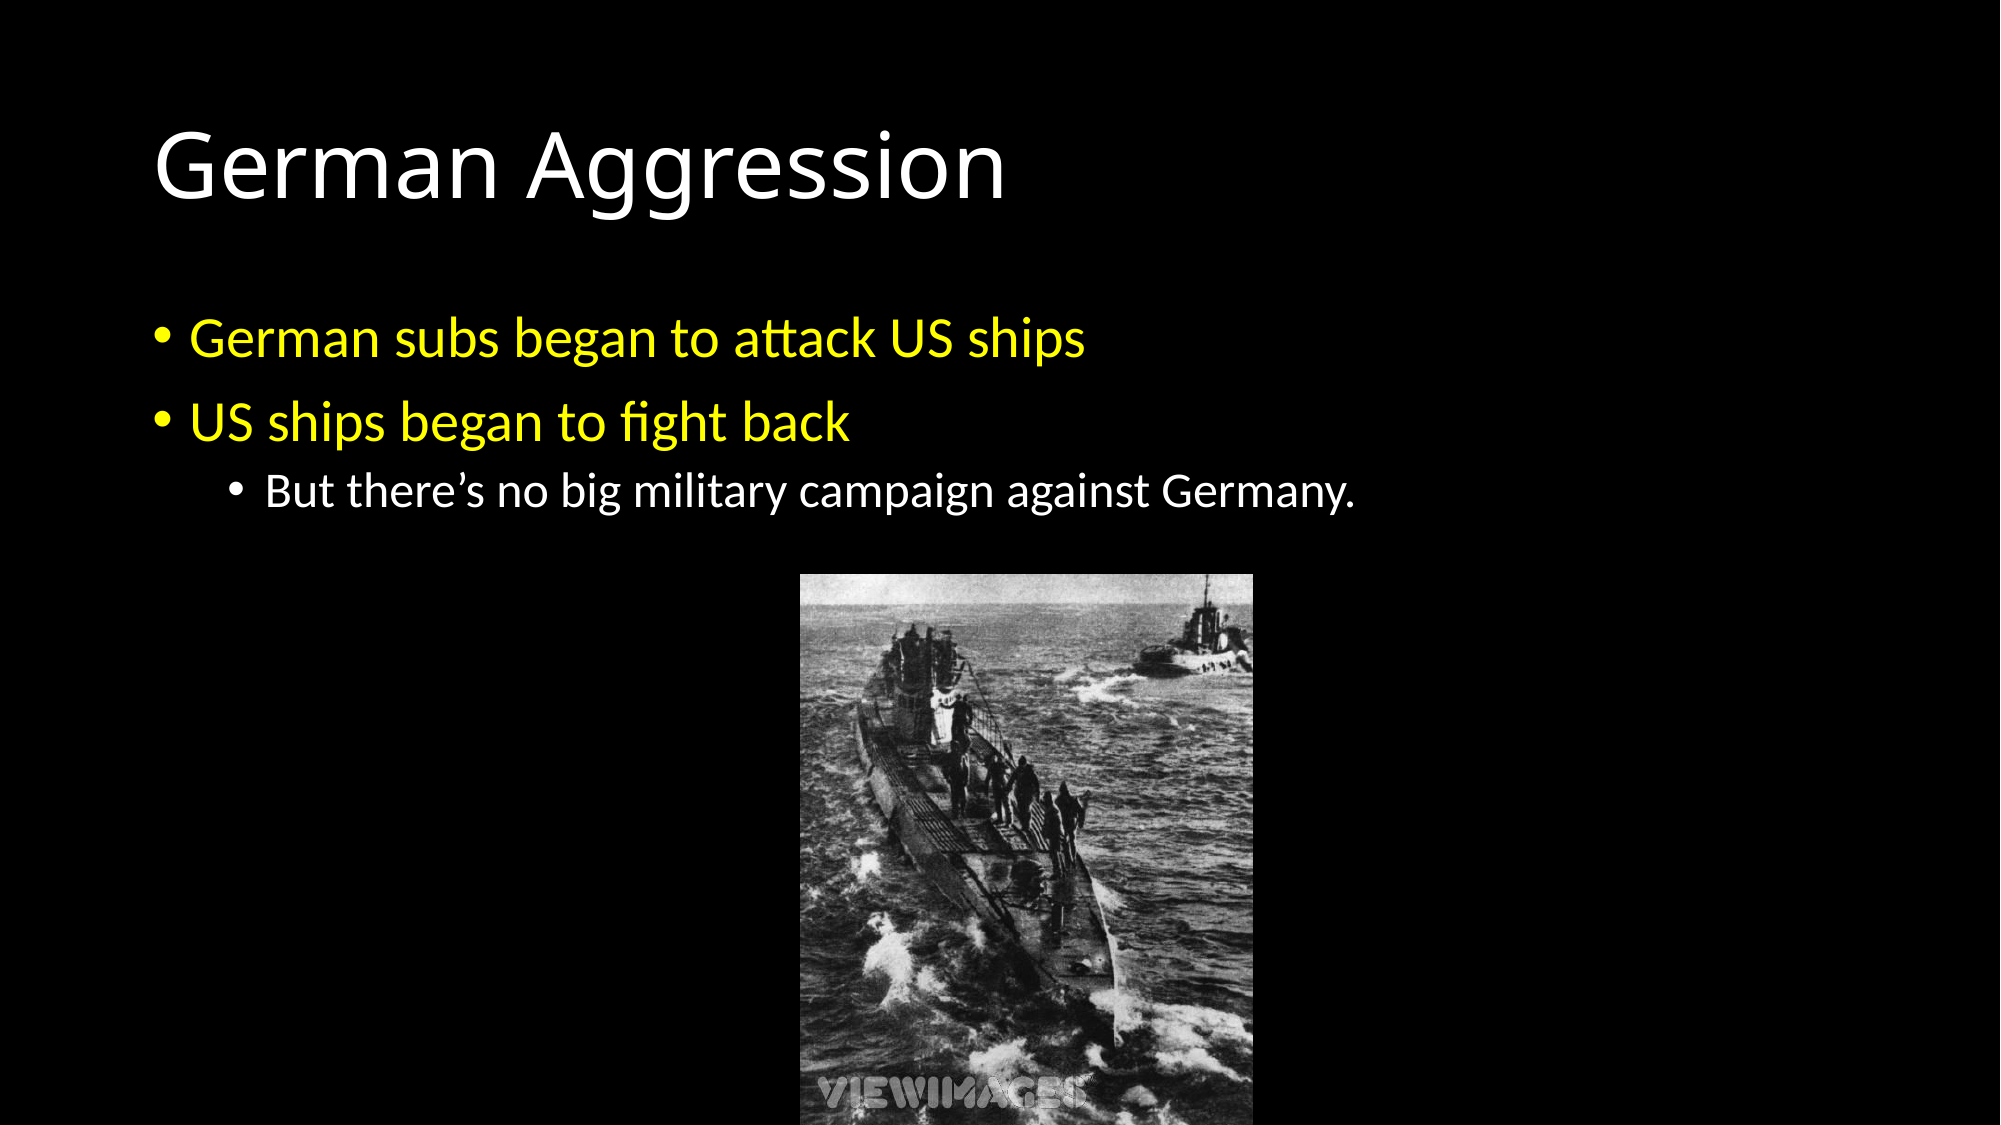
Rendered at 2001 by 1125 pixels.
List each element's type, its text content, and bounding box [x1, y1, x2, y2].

picture [799, 574, 1253, 1125]
title German Aggression [137, 59, 1863, 278]
list German subs began to attack US ships US ships began to fight back But there’s no big military campaign against Germany. [137, 299, 1863, 1014]
